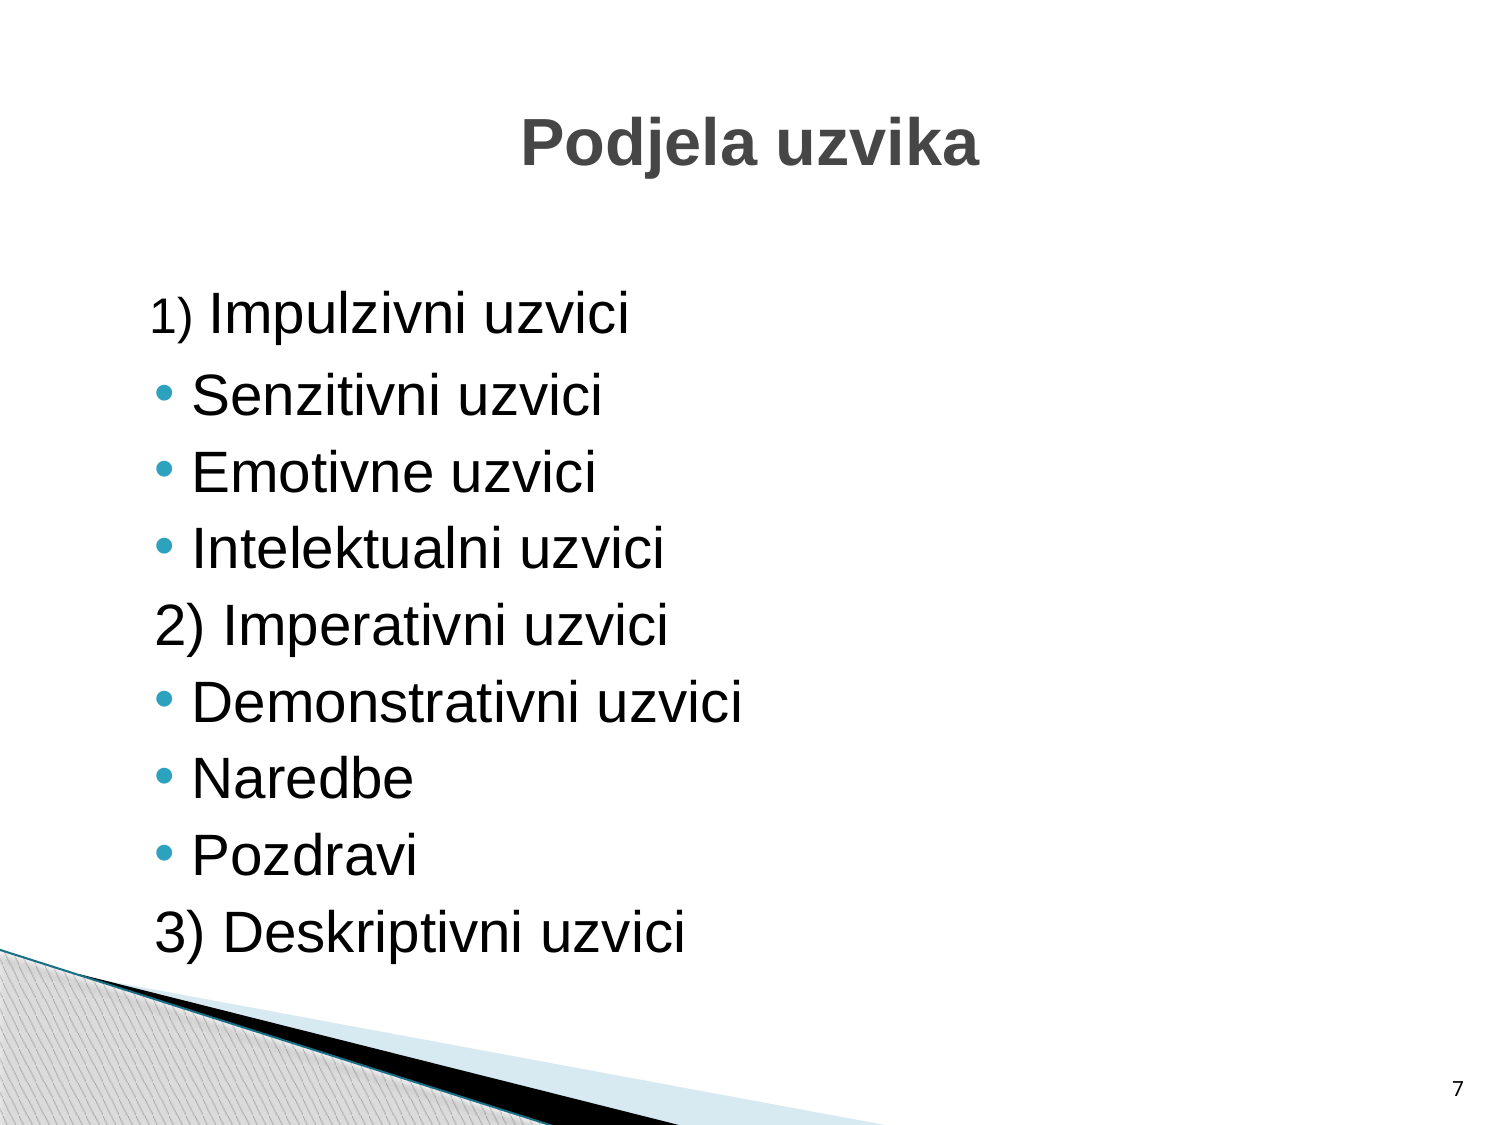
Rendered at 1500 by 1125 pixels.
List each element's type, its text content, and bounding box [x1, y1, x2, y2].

title Podjela uzvika [75, 45, 1425, 233]
list 1) Impulzivni uzvici Senzitivni uzvici Emotivne uzvici Intelektualni uzvici 2) Imperativni uzvici Demonstrativni uzvici Naredbe Pozdravi 3) Deskriptivni uzvici [75, 243, 1425, 986]
slide_number 7 [1418, 1051, 1479, 1112]
